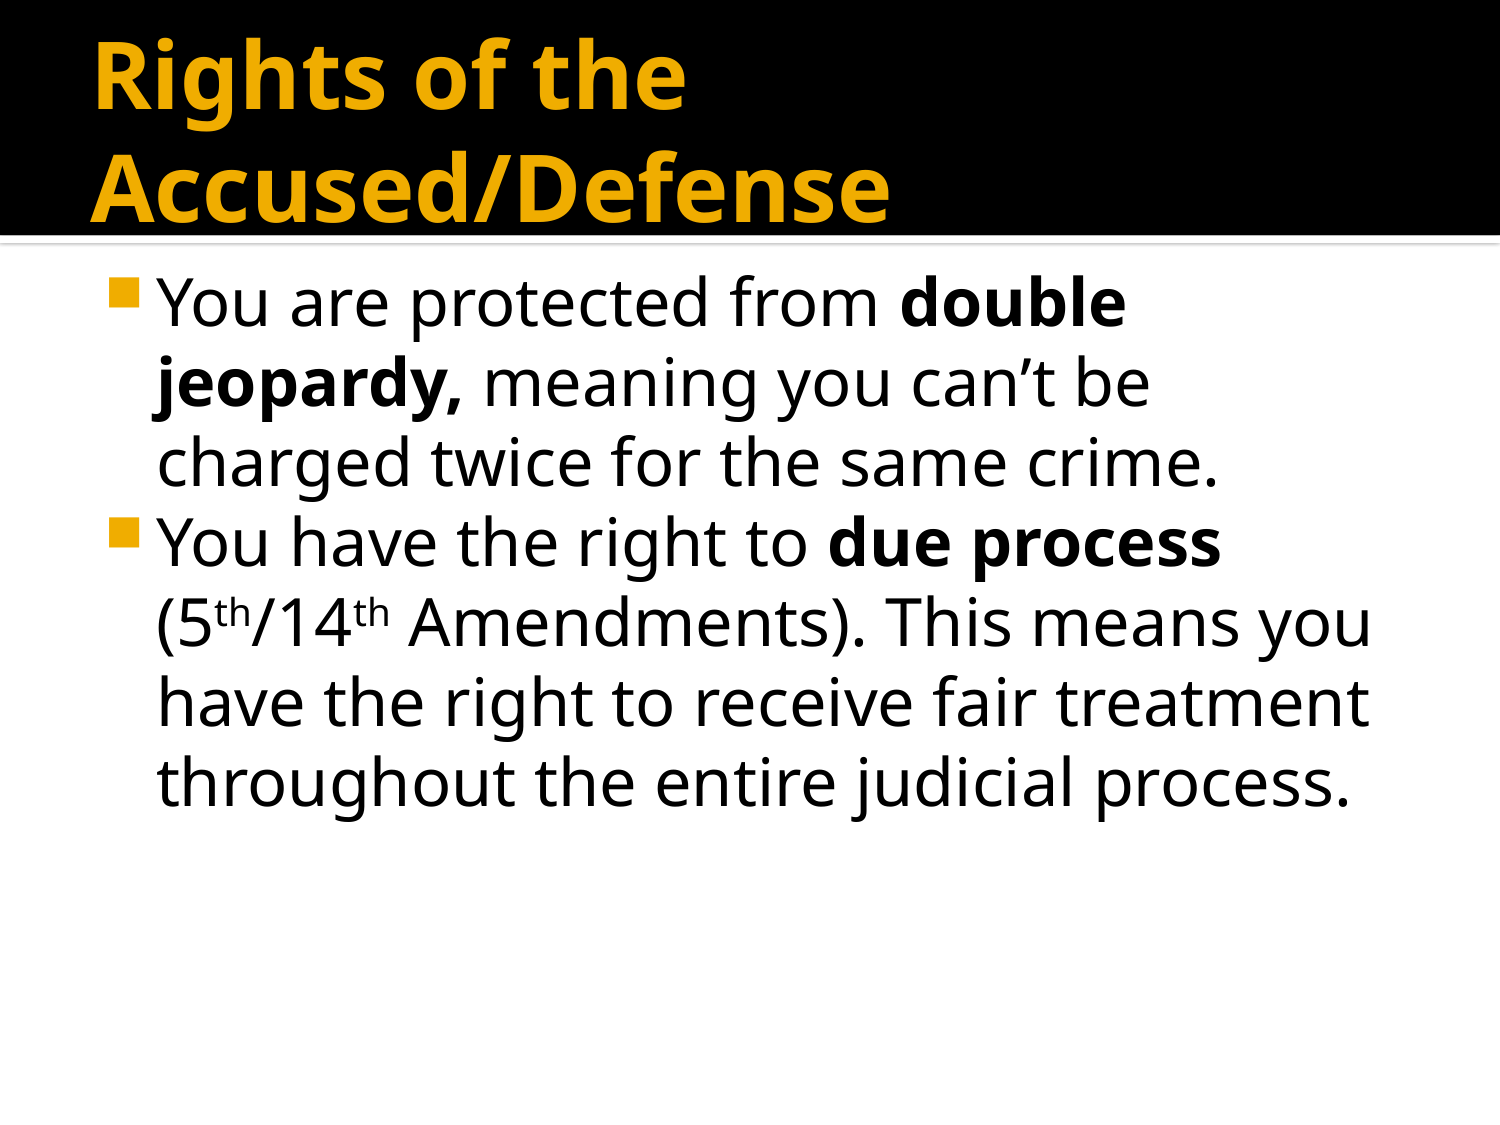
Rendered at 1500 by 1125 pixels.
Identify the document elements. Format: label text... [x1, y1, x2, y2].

title Rights of the Accused/Defense [75, 25, 1425, 231]
list You are protected from double jeopardy, meaning you can’t be charged twice for the same crime. You have the right to due process (5th/14th Amendments). This means you have the right to receive fair treatment throughout the entire judicial process. [75, 244, 1425, 1125]
